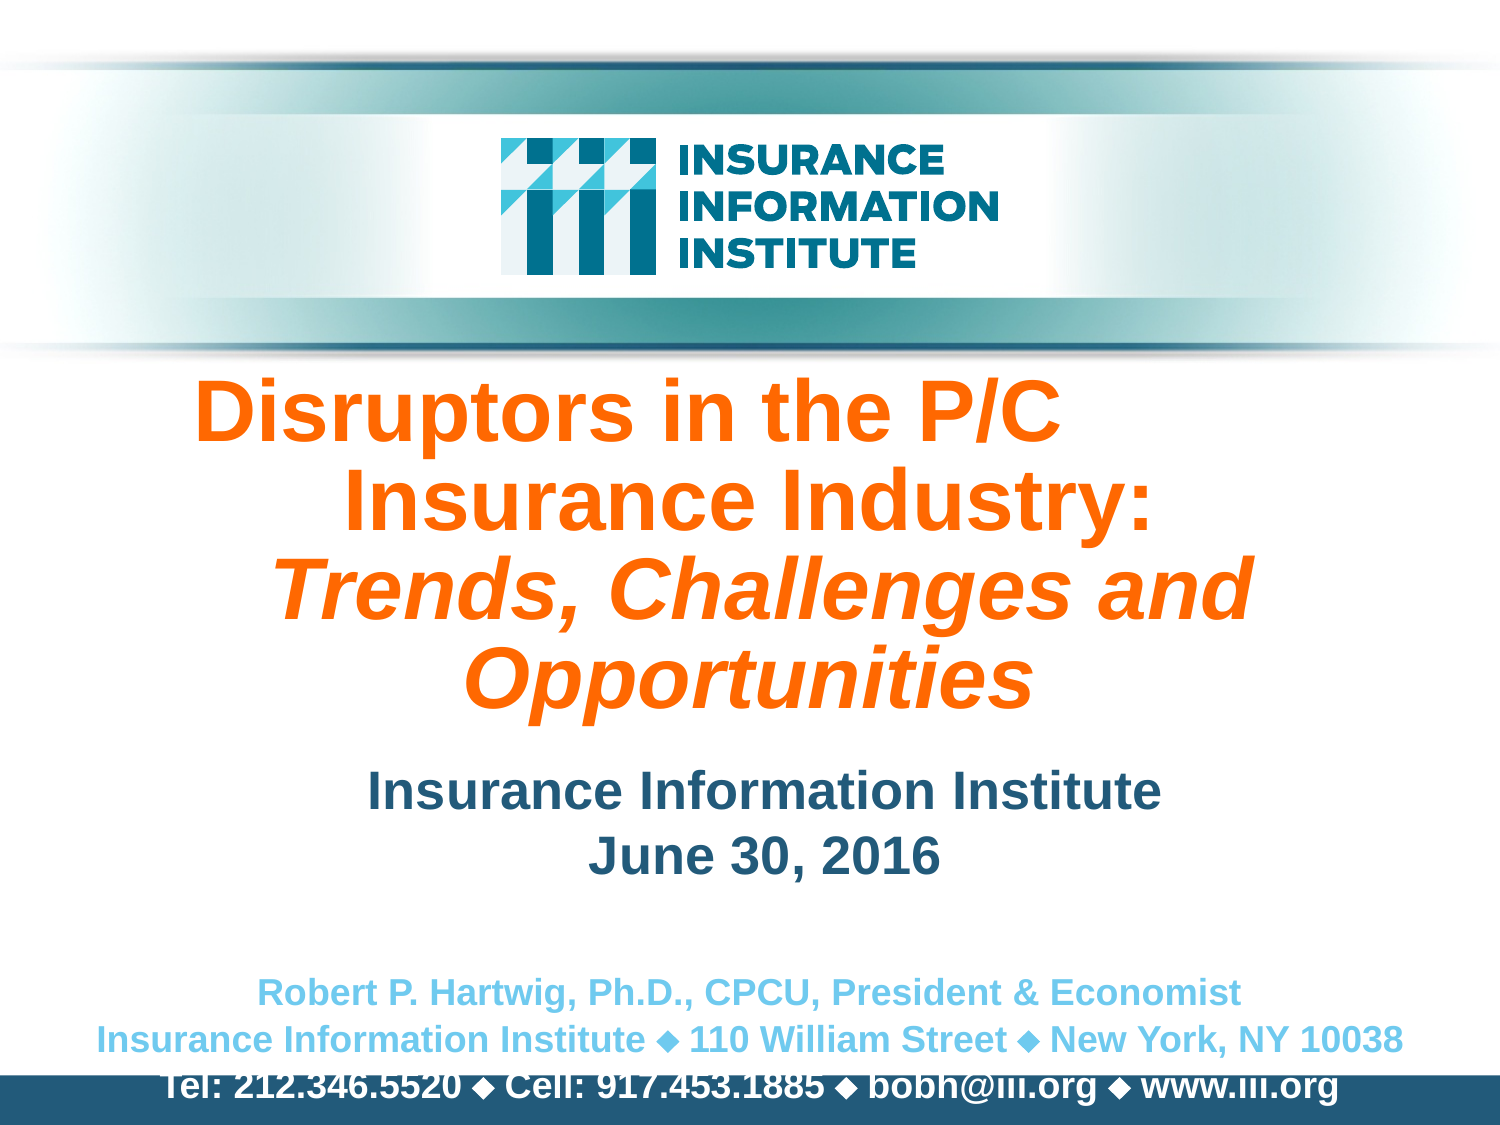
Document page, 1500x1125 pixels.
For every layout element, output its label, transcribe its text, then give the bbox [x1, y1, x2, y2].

text_box Insurance Information Institute June 30, 2016 [31, 760, 1500, 893]
text_box Robert P. Hartwig, Ph.D., CPCU, President & Economist Insurance Information Institute  110 William Street  New York, NY 10038 Tel: 212.346.5520  Cell: 917.453.1885  bobh@iii.org  www.iii.org [0, 965, 1500, 1115]
title Disruptors in the P/C Insurance Industry: Trends, Challenges and Opportunities [0, 366, 1500, 835]
picture [0, 43, 1500, 366]
